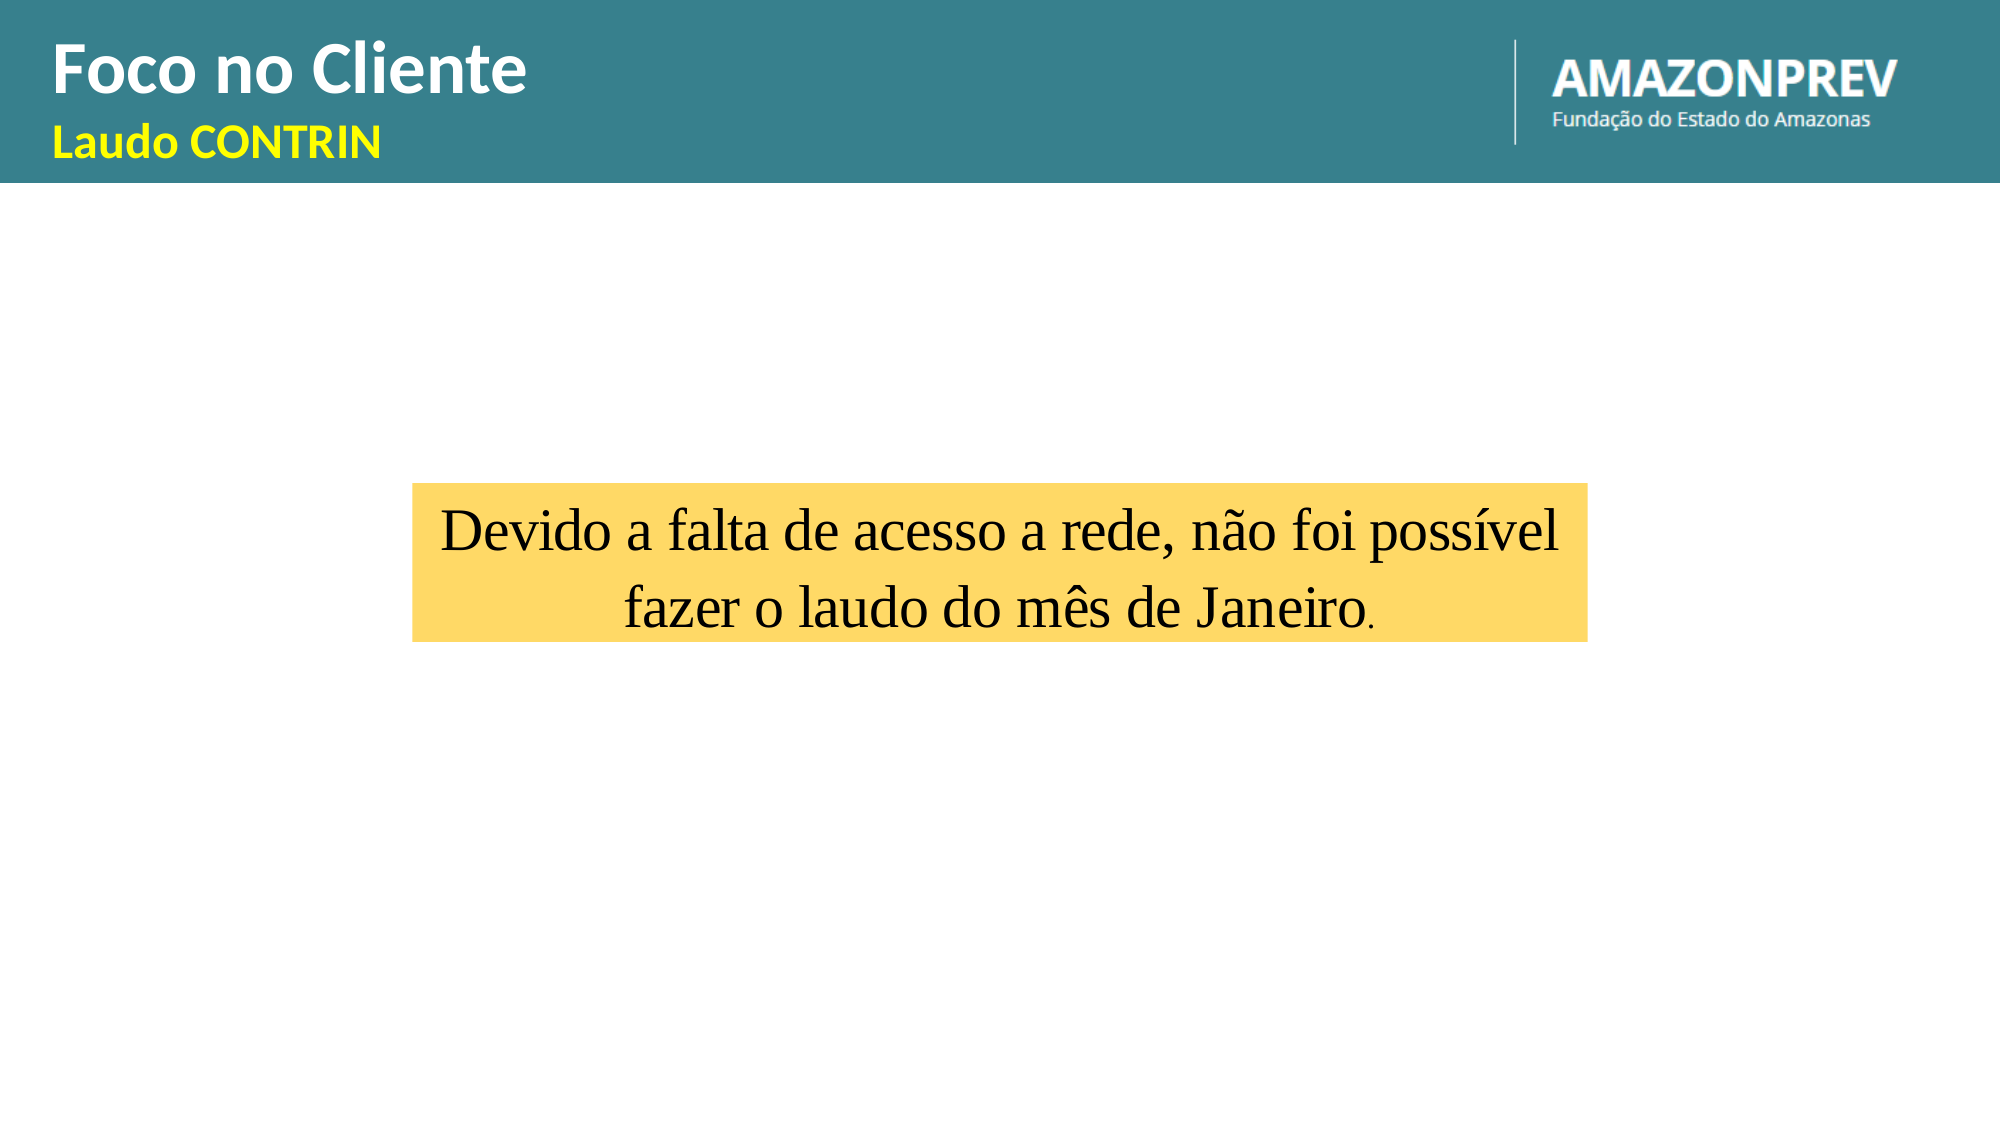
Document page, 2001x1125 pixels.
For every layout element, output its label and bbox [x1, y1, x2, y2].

picture [410, 481, 1590, 644]
text_box [0, 0, 2000, 183]
